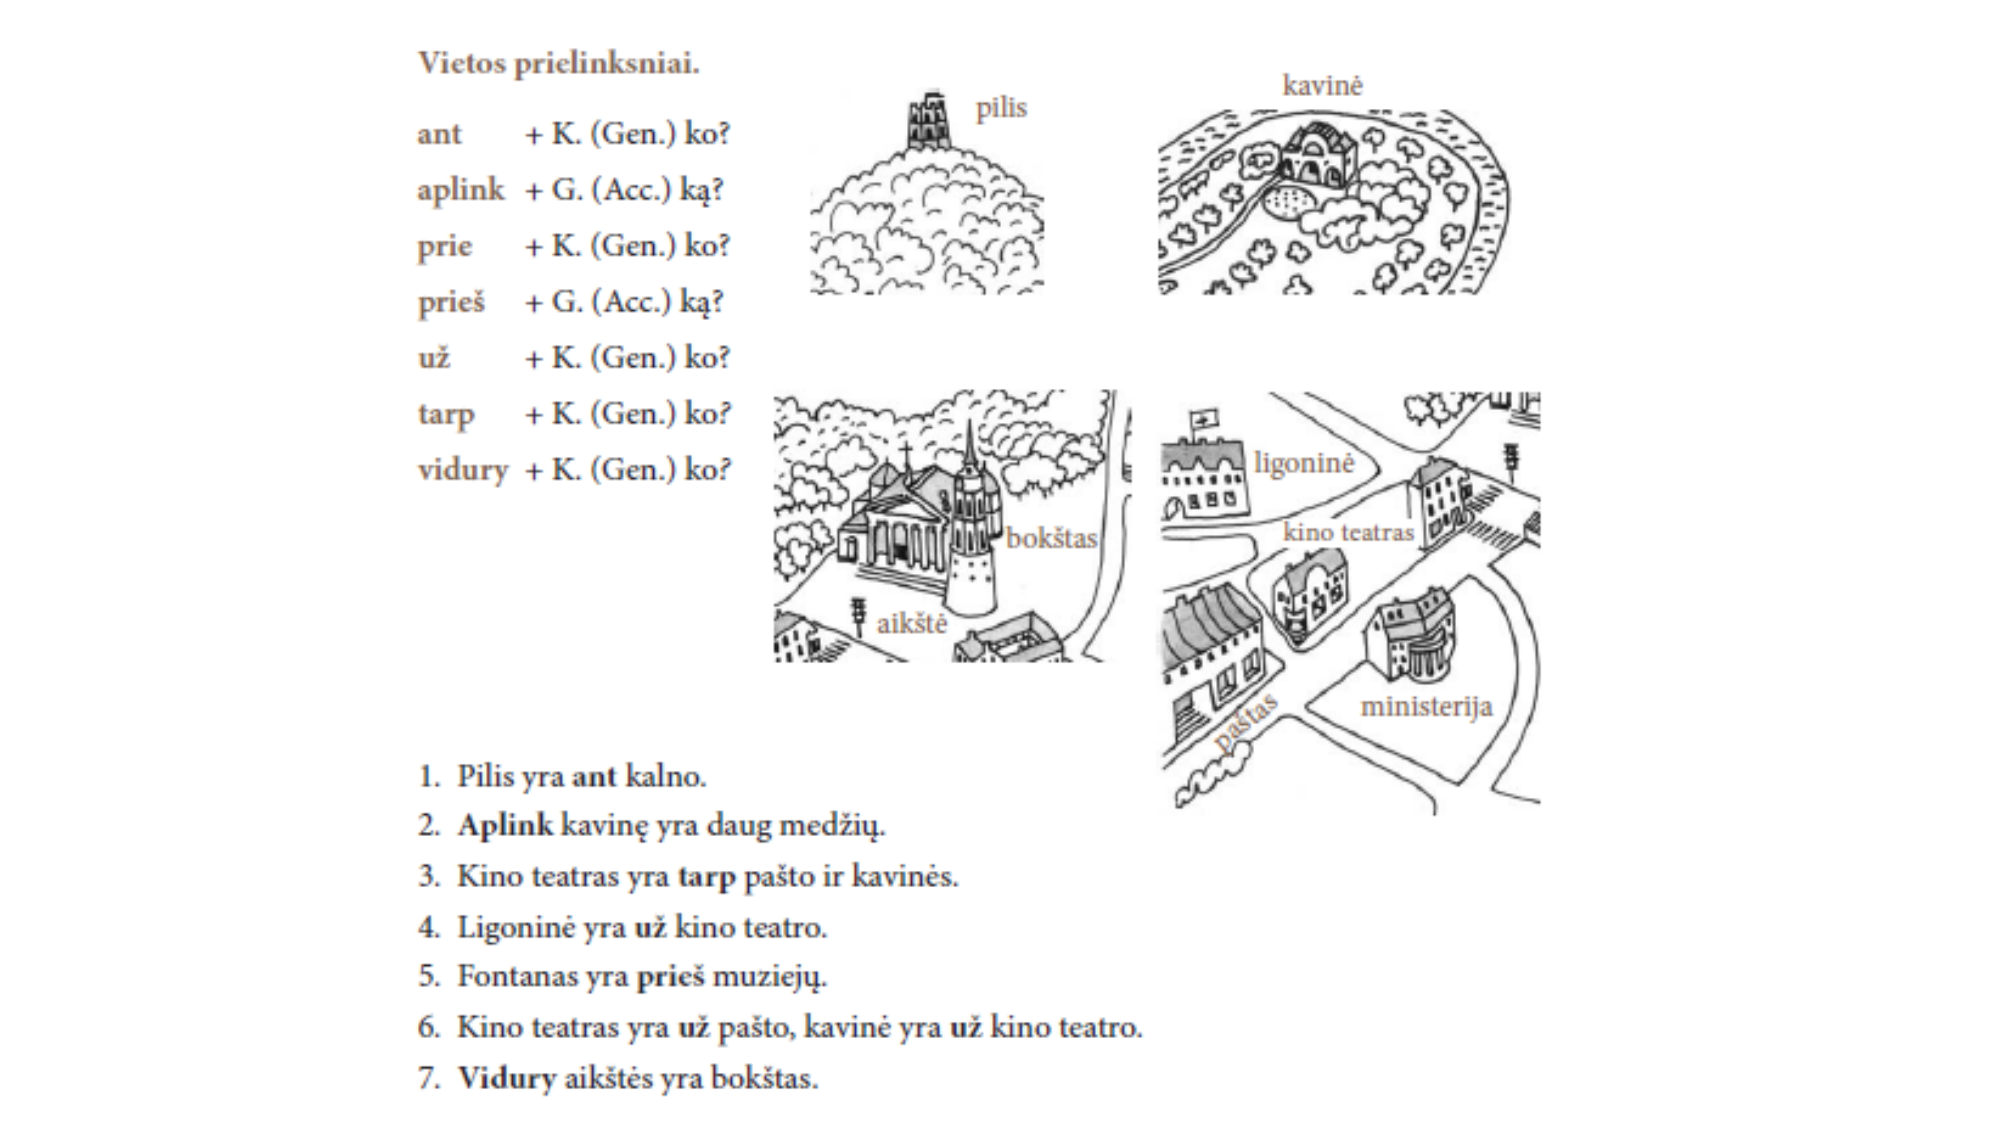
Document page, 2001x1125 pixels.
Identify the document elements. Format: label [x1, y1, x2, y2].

list [400, 35, 1602, 1111]
